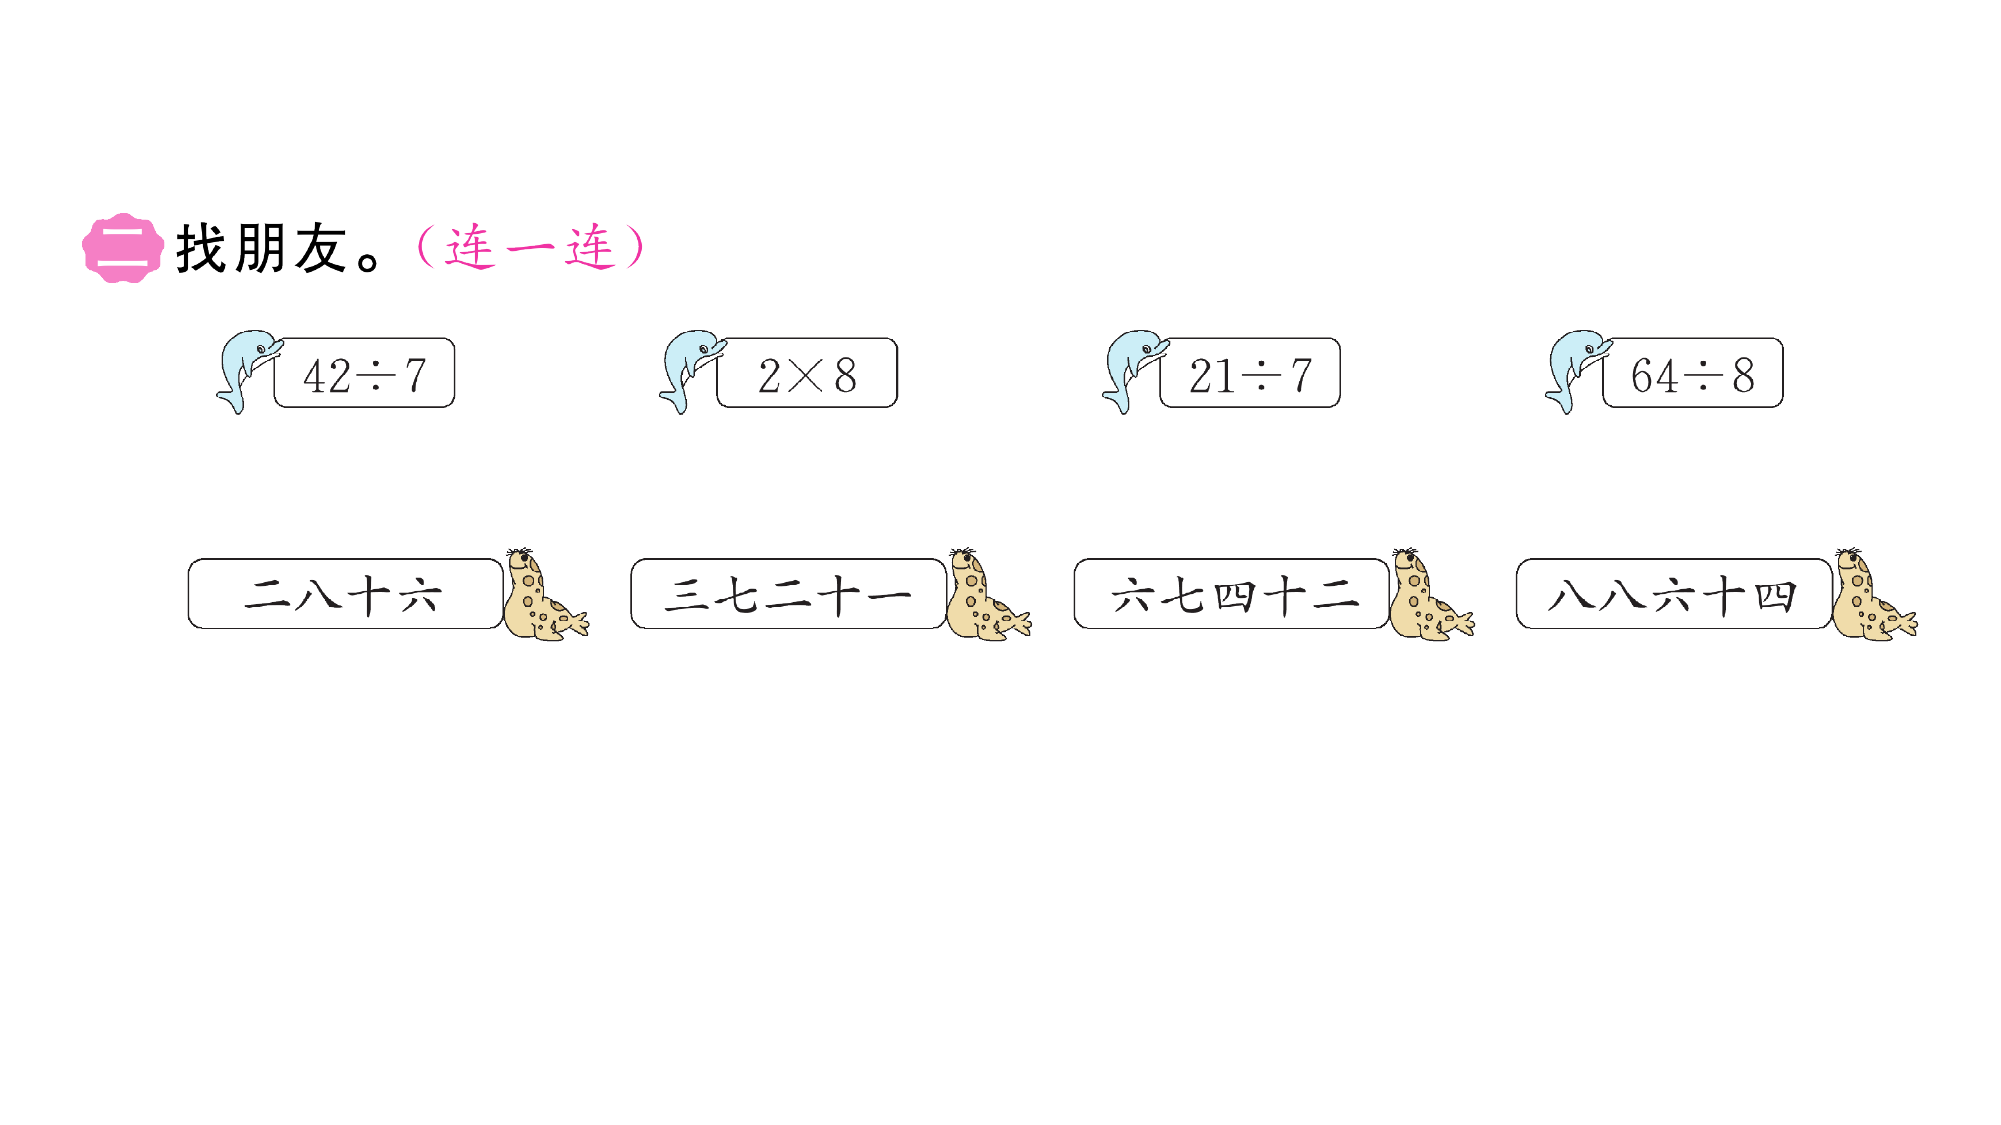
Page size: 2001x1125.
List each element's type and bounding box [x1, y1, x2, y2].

picture [78, 184, 1969, 673]
